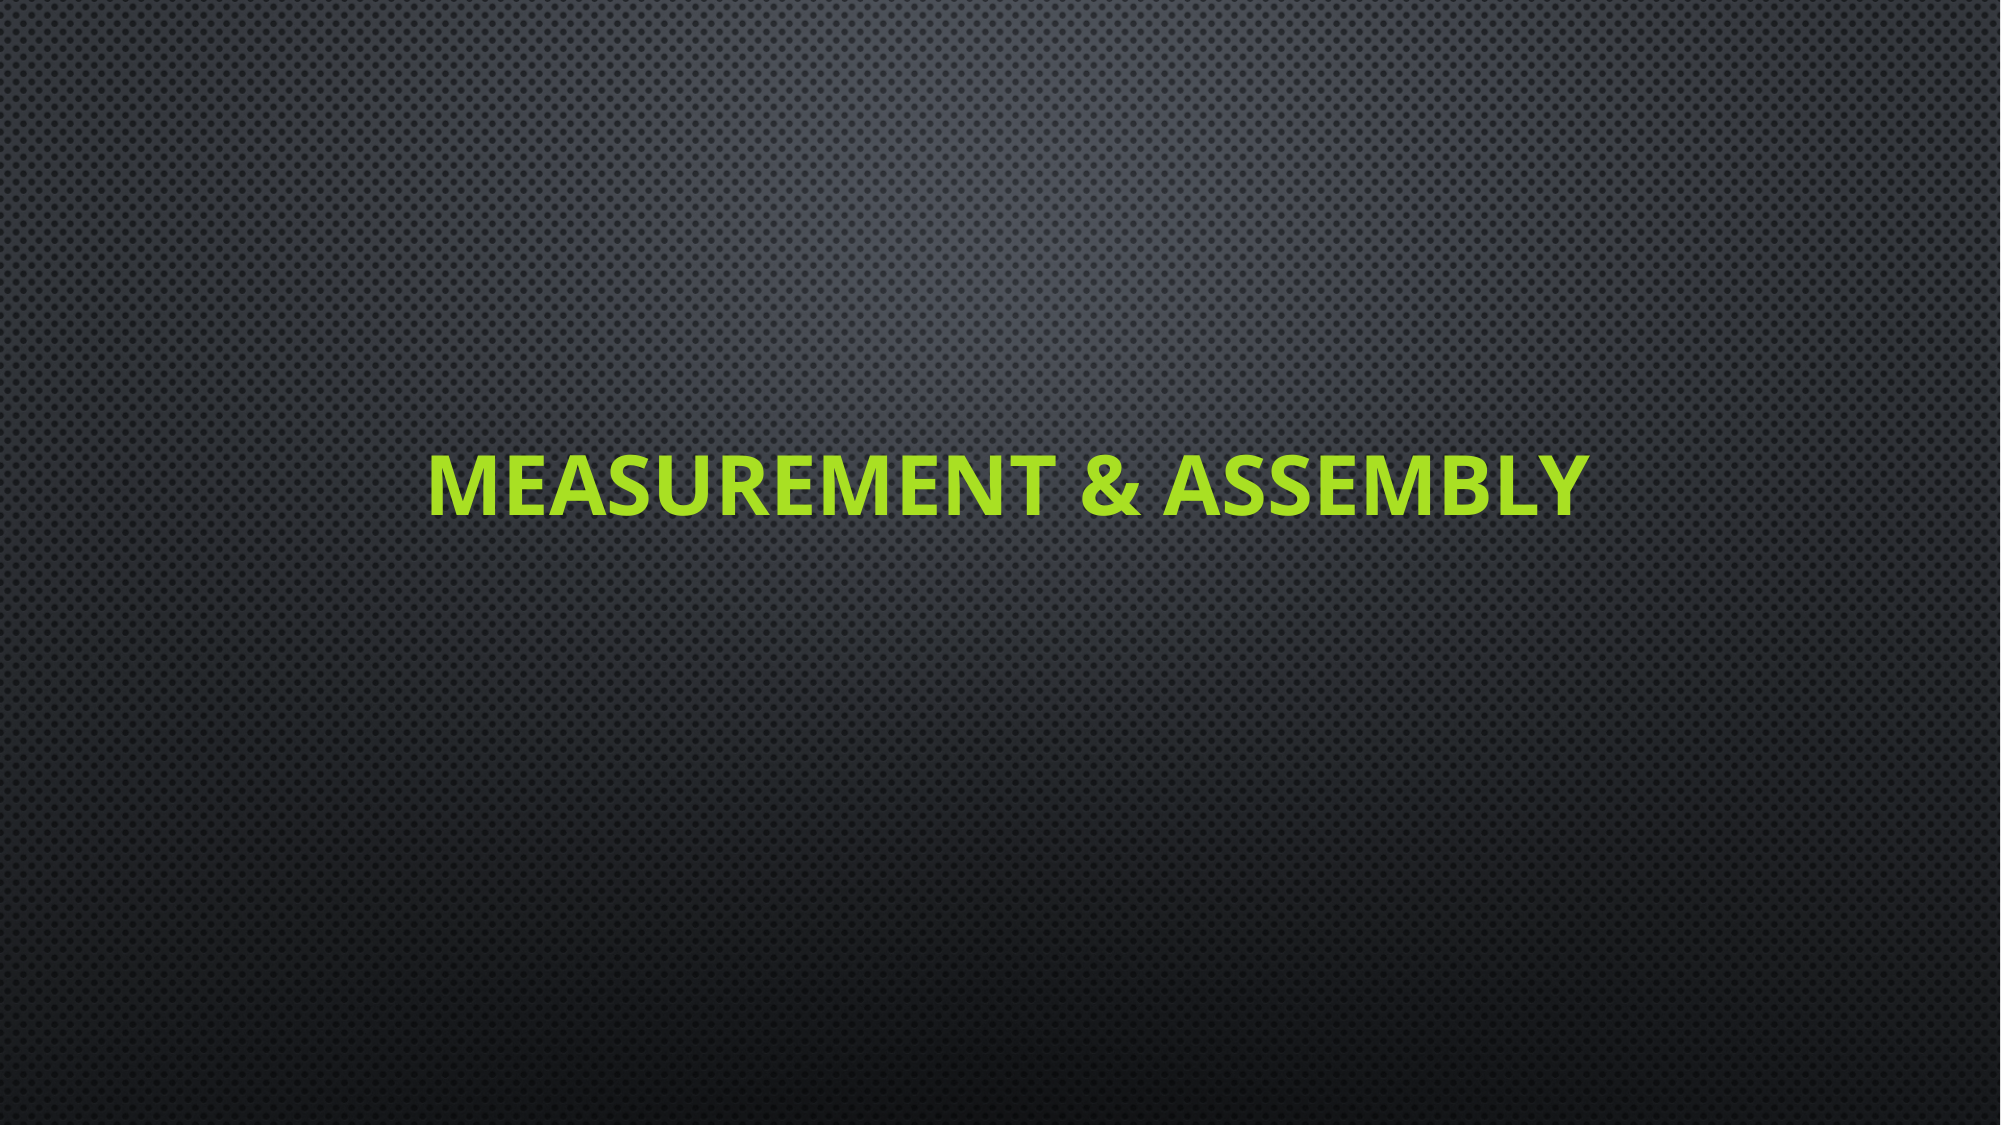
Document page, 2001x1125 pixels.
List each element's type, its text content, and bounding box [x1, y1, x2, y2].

title Measurement & assembly [195, 325, 1821, 639]
